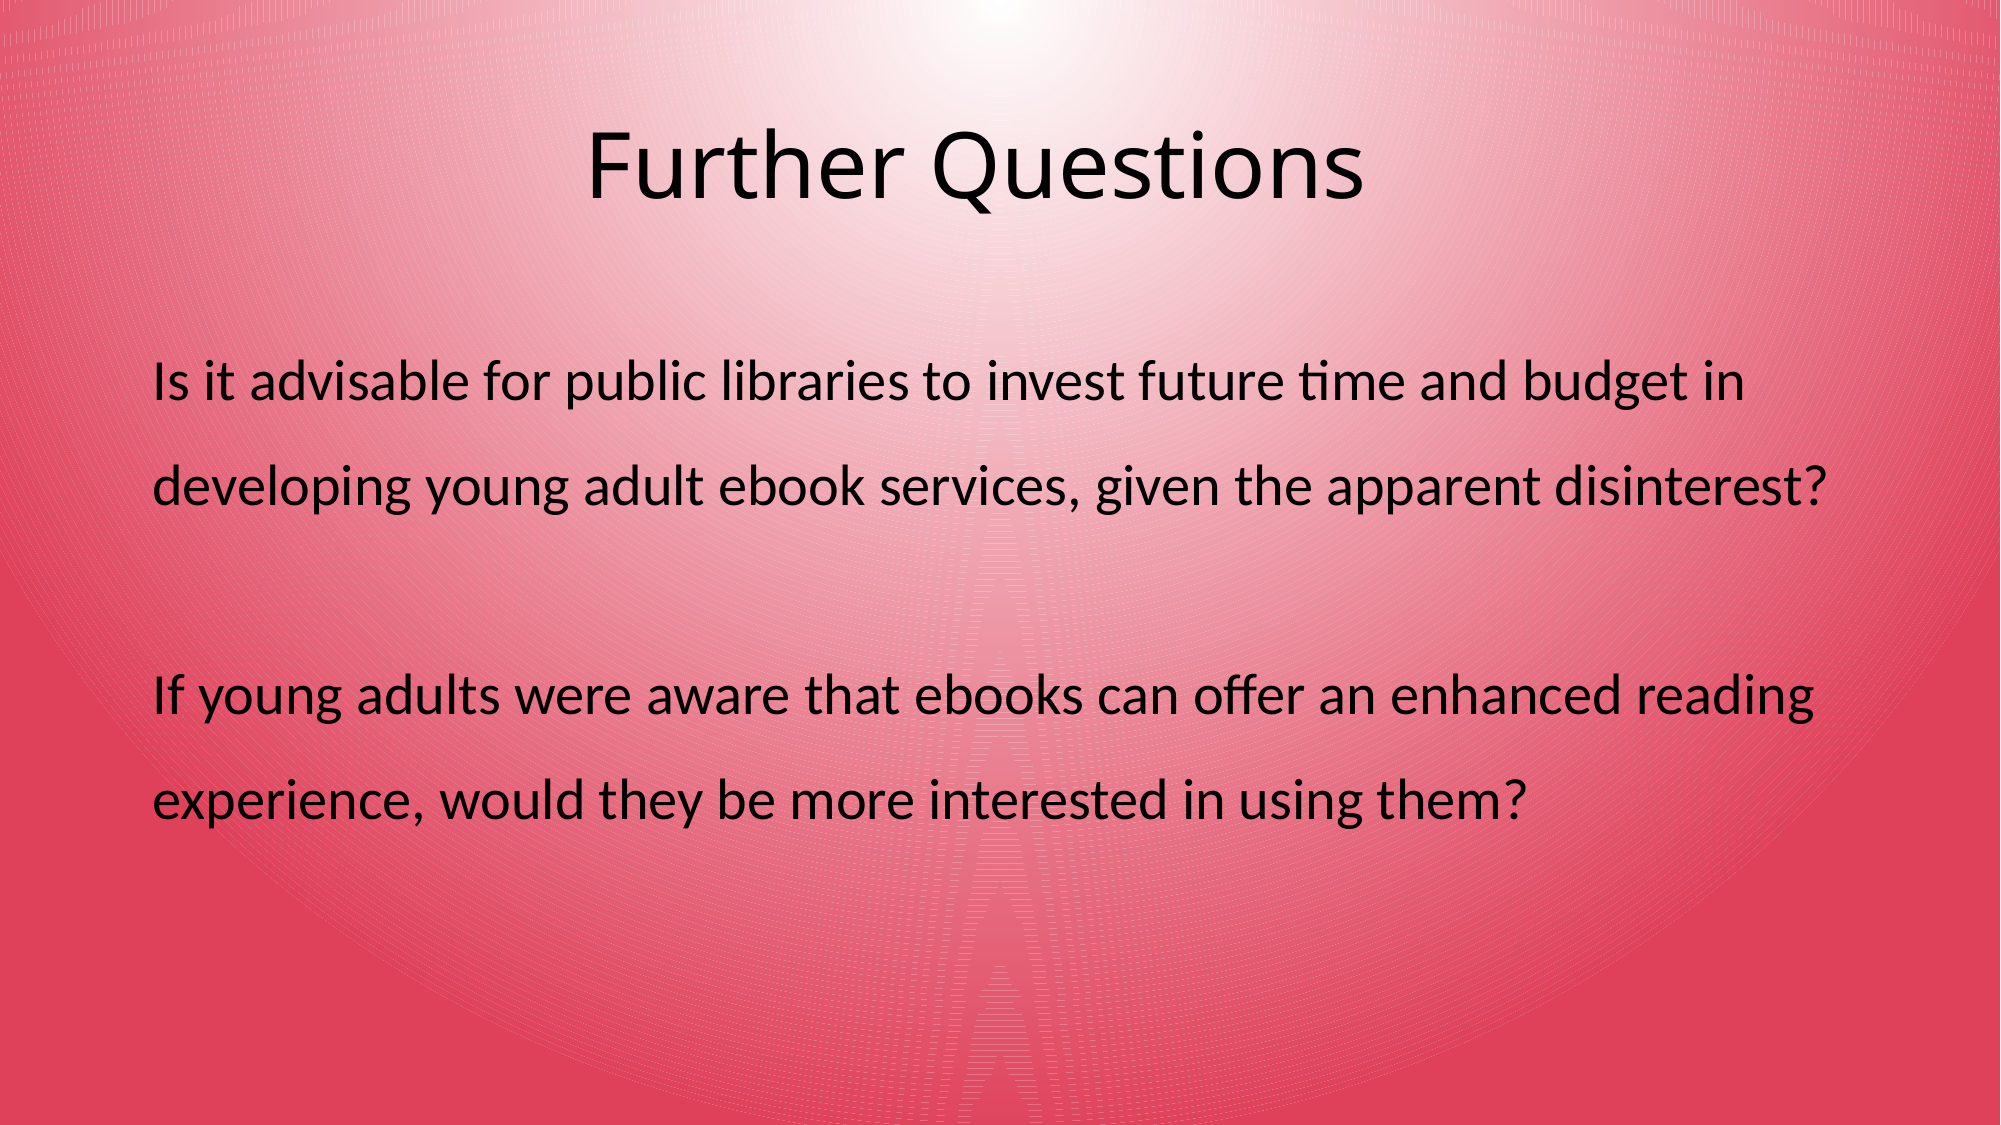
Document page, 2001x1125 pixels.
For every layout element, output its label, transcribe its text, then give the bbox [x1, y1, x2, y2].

list Is it advisable for public libraries to invest future time and budget in developing young adult ebook services, given the apparent disinterest? If young adults were aware that ebooks can offer an enhanced reading experience, would they be more interested in using them? [137, 299, 1863, 1014]
title Further Questions [137, 59, 1863, 278]
